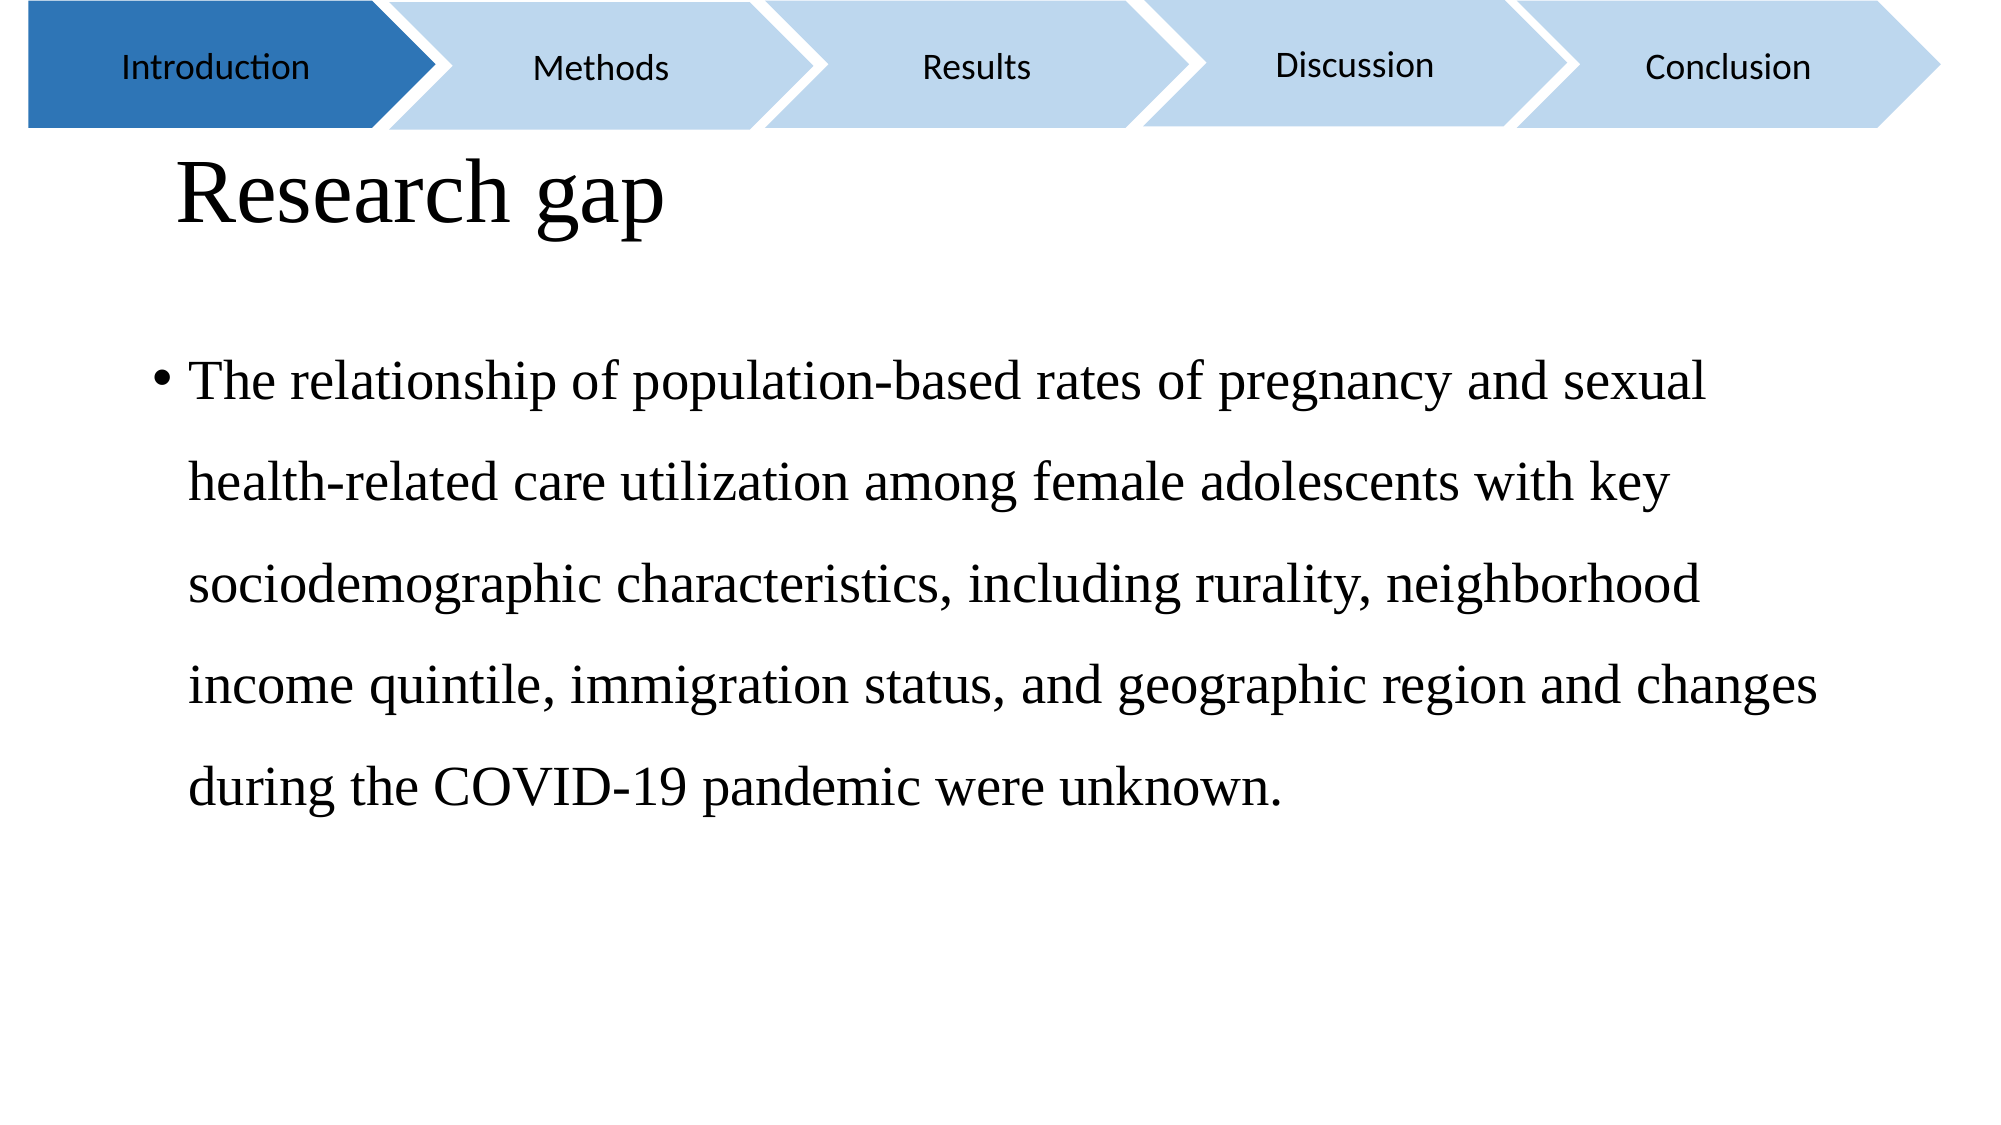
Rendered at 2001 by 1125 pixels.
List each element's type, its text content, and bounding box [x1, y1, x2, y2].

list The relationship of population-based rates of pregnancy and sexual health-related care utilization among female adolescents with key sociodemographic characteristics, including rurality, neighborhood income quintile, immigration status, and geographic region and changes during the COVID-19 pandemic were unknown. [137, 301, 1863, 826]
text_box Results [762, 0, 1191, 130]
text_box Discussion [1140, 0, 1569, 128]
text_box Conclusion [1514, 0, 1943, 130]
title Research gap [160, 84, 1886, 302]
text_box Introduction [27, 0, 437, 130]
text_box Methods [386, 1, 815, 131]
